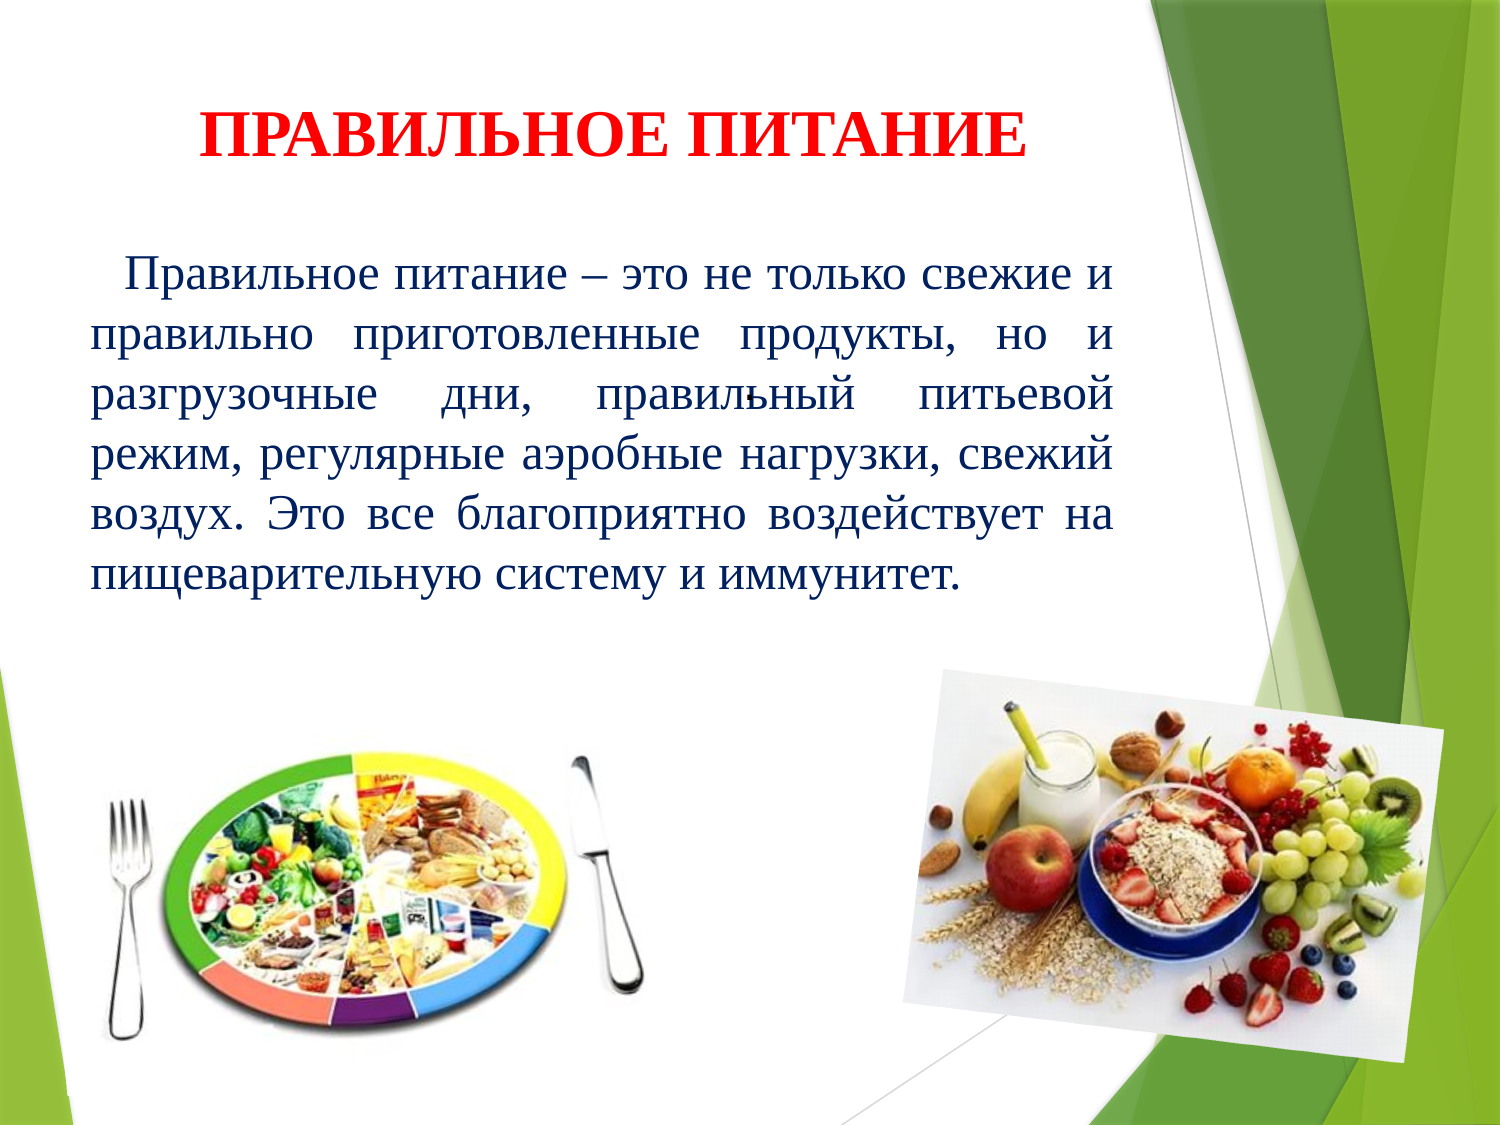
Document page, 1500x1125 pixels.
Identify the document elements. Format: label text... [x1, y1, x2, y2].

picture [903, 669, 1443, 1062]
picture [36, 704, 669, 1095]
text_box . [374, 342, 1125, 418]
list Правильное питание – это не только свежие и правильно приготовленные продукты, но и разгрузочные дни, правильный питьевой режим, регулярные аэробные нагрузки, свежий воздух. Это все благоприятно воздействует на пищеварительную систему и иммунитет. [0, 231, 1129, 920]
title Правильное питание [37, 66, 1238, 184]
text_box ПРАВИЛЬНОЕ ПИТАНИЕ [184, 82, 1062, 177]
